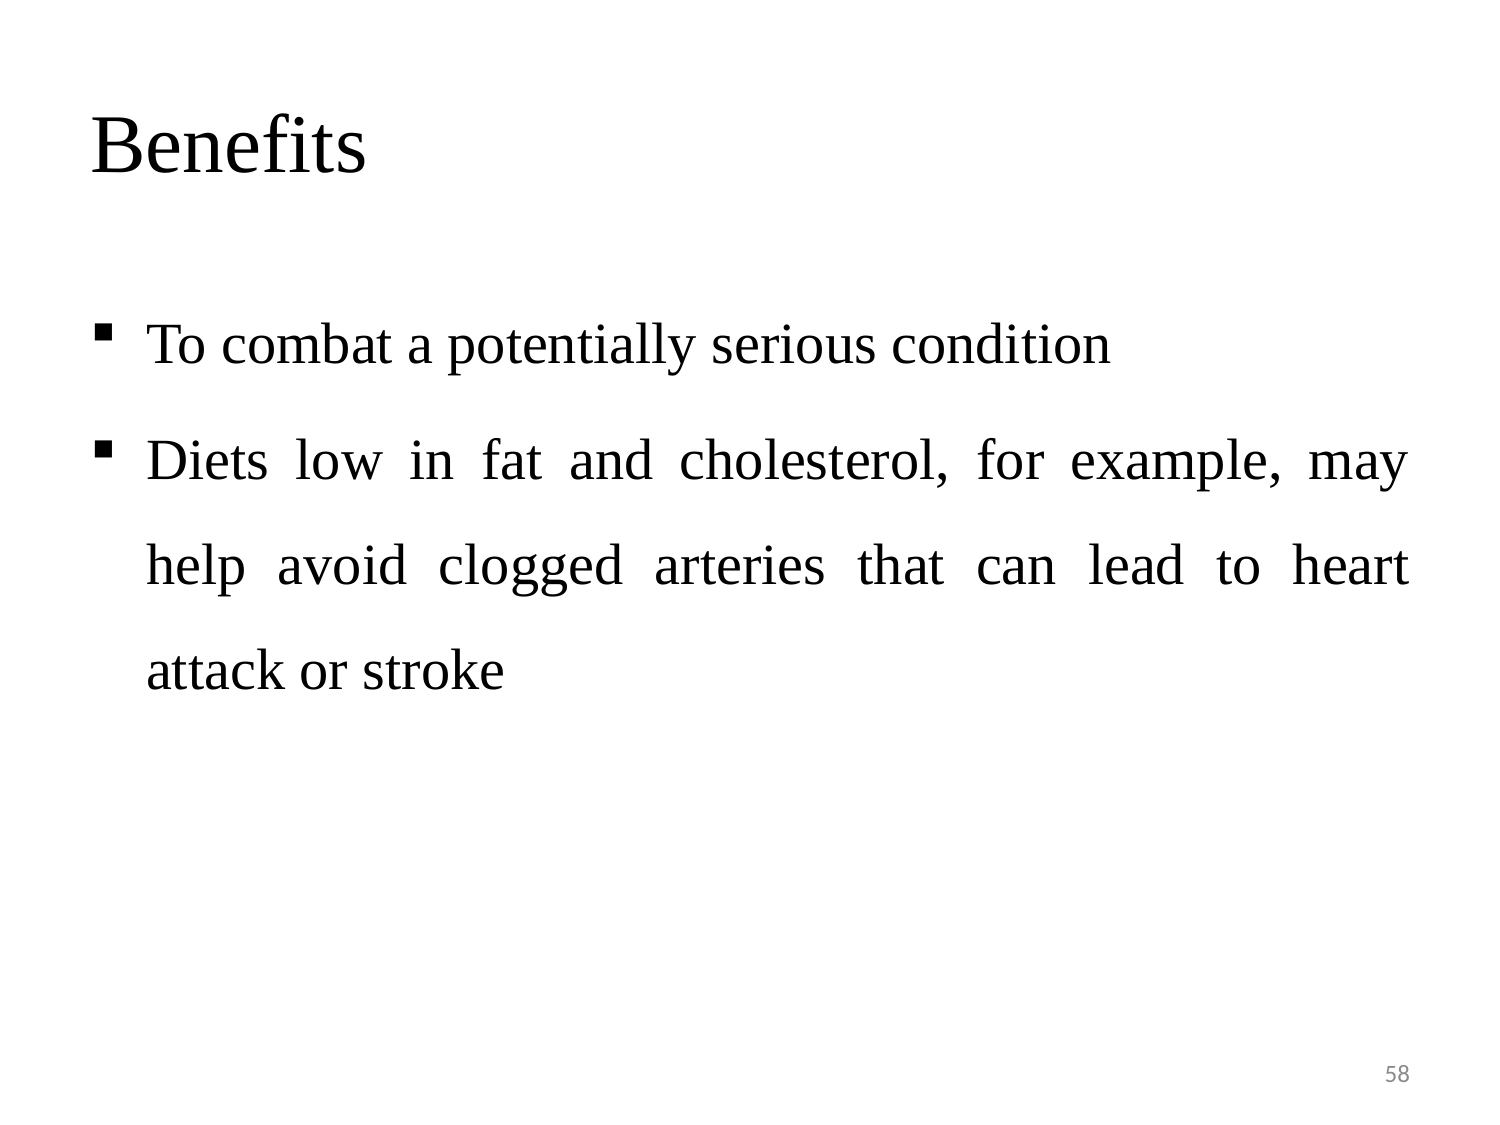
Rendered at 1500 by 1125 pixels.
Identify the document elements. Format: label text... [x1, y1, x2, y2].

slide_number 58 [1074, 1042, 1425, 1103]
list To combat a potentially serious condition Diets low in fat and cholesterol, for example, may help avoid clogged arteries that can lead to heart attack or stroke [75, 262, 1425, 1005]
title Benefits [75, 45, 1425, 233]
